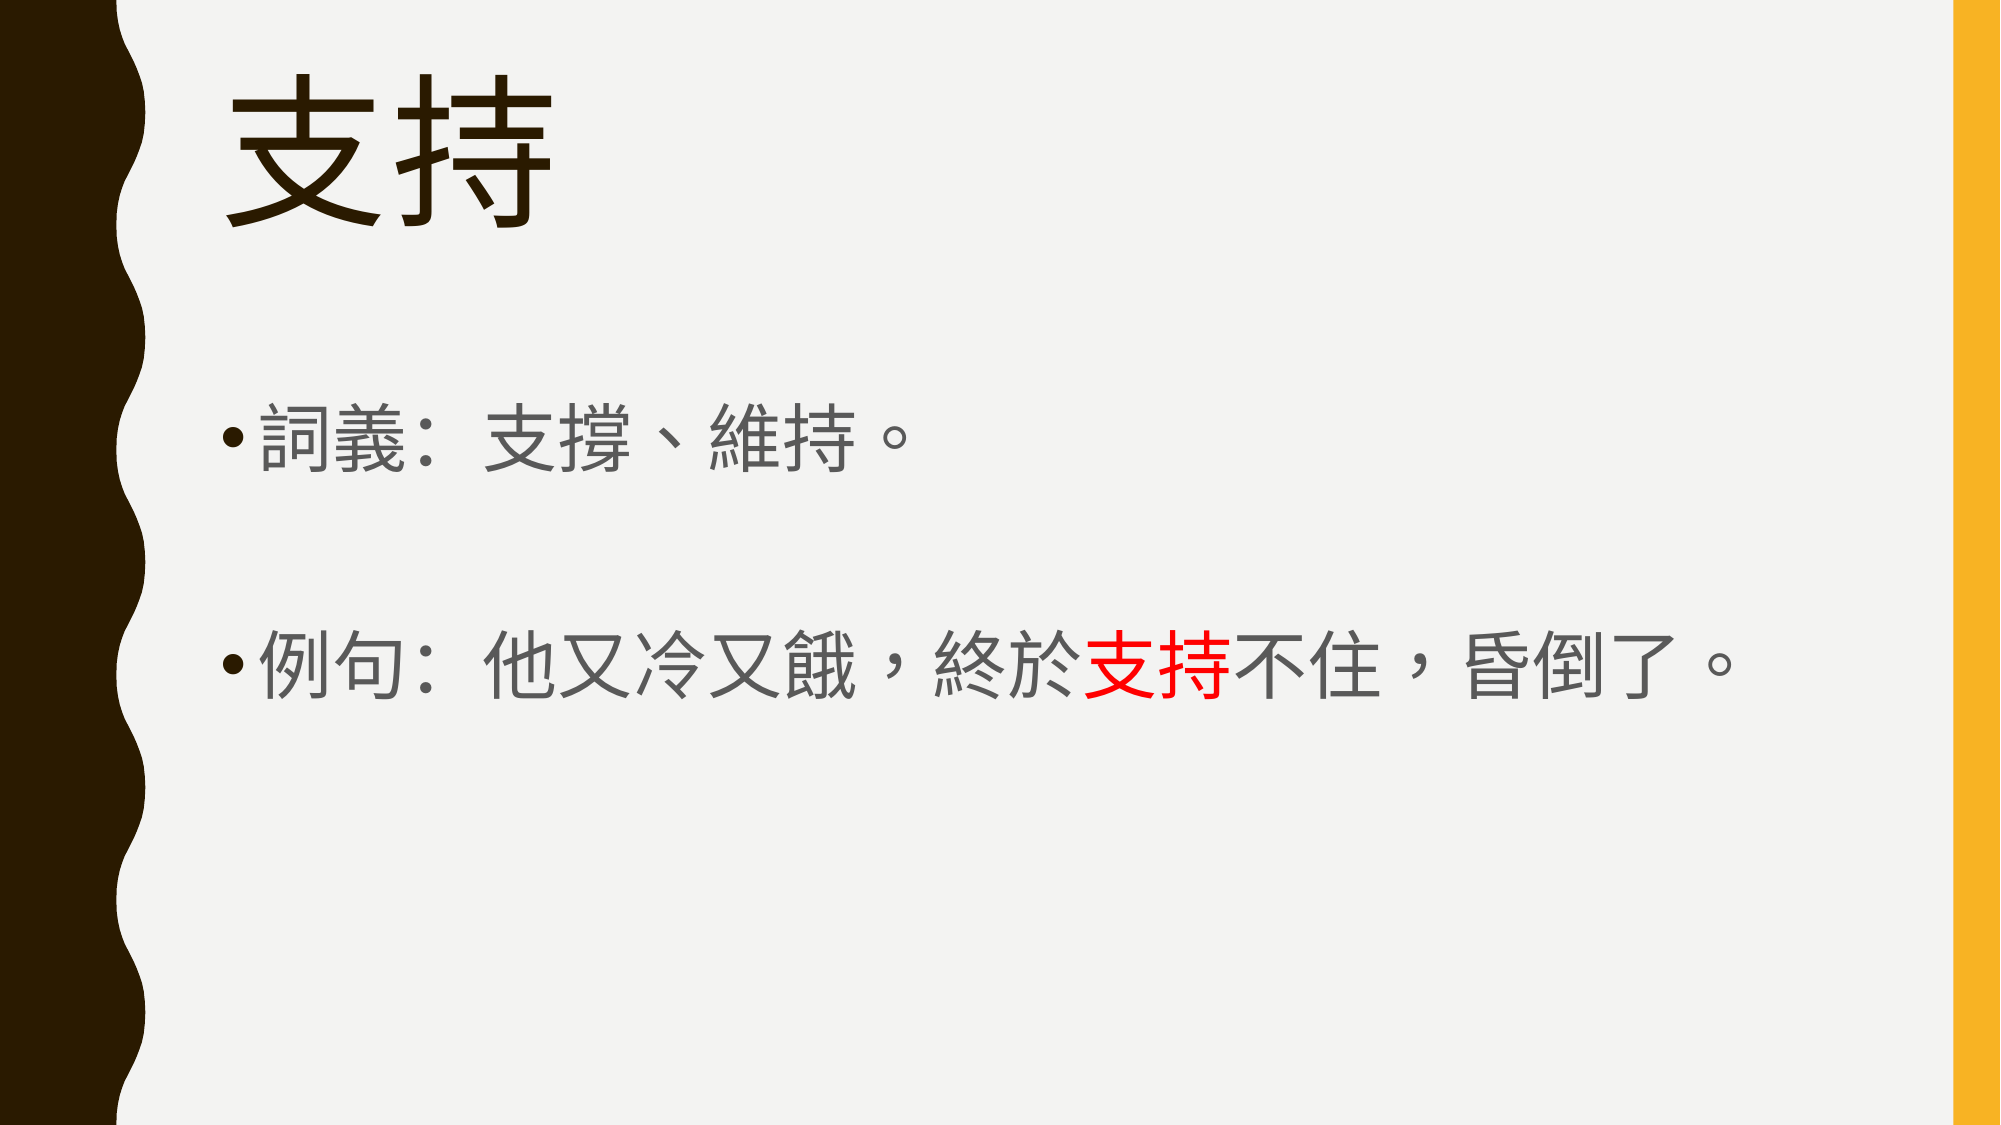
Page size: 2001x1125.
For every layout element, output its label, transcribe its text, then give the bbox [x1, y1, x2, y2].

title 支持 [205, 62, 1875, 308]
list 詞義：支撐、維持。 例句：他又冷又餓，終於支持不住，昏倒了。 [205, 375, 1875, 965]
